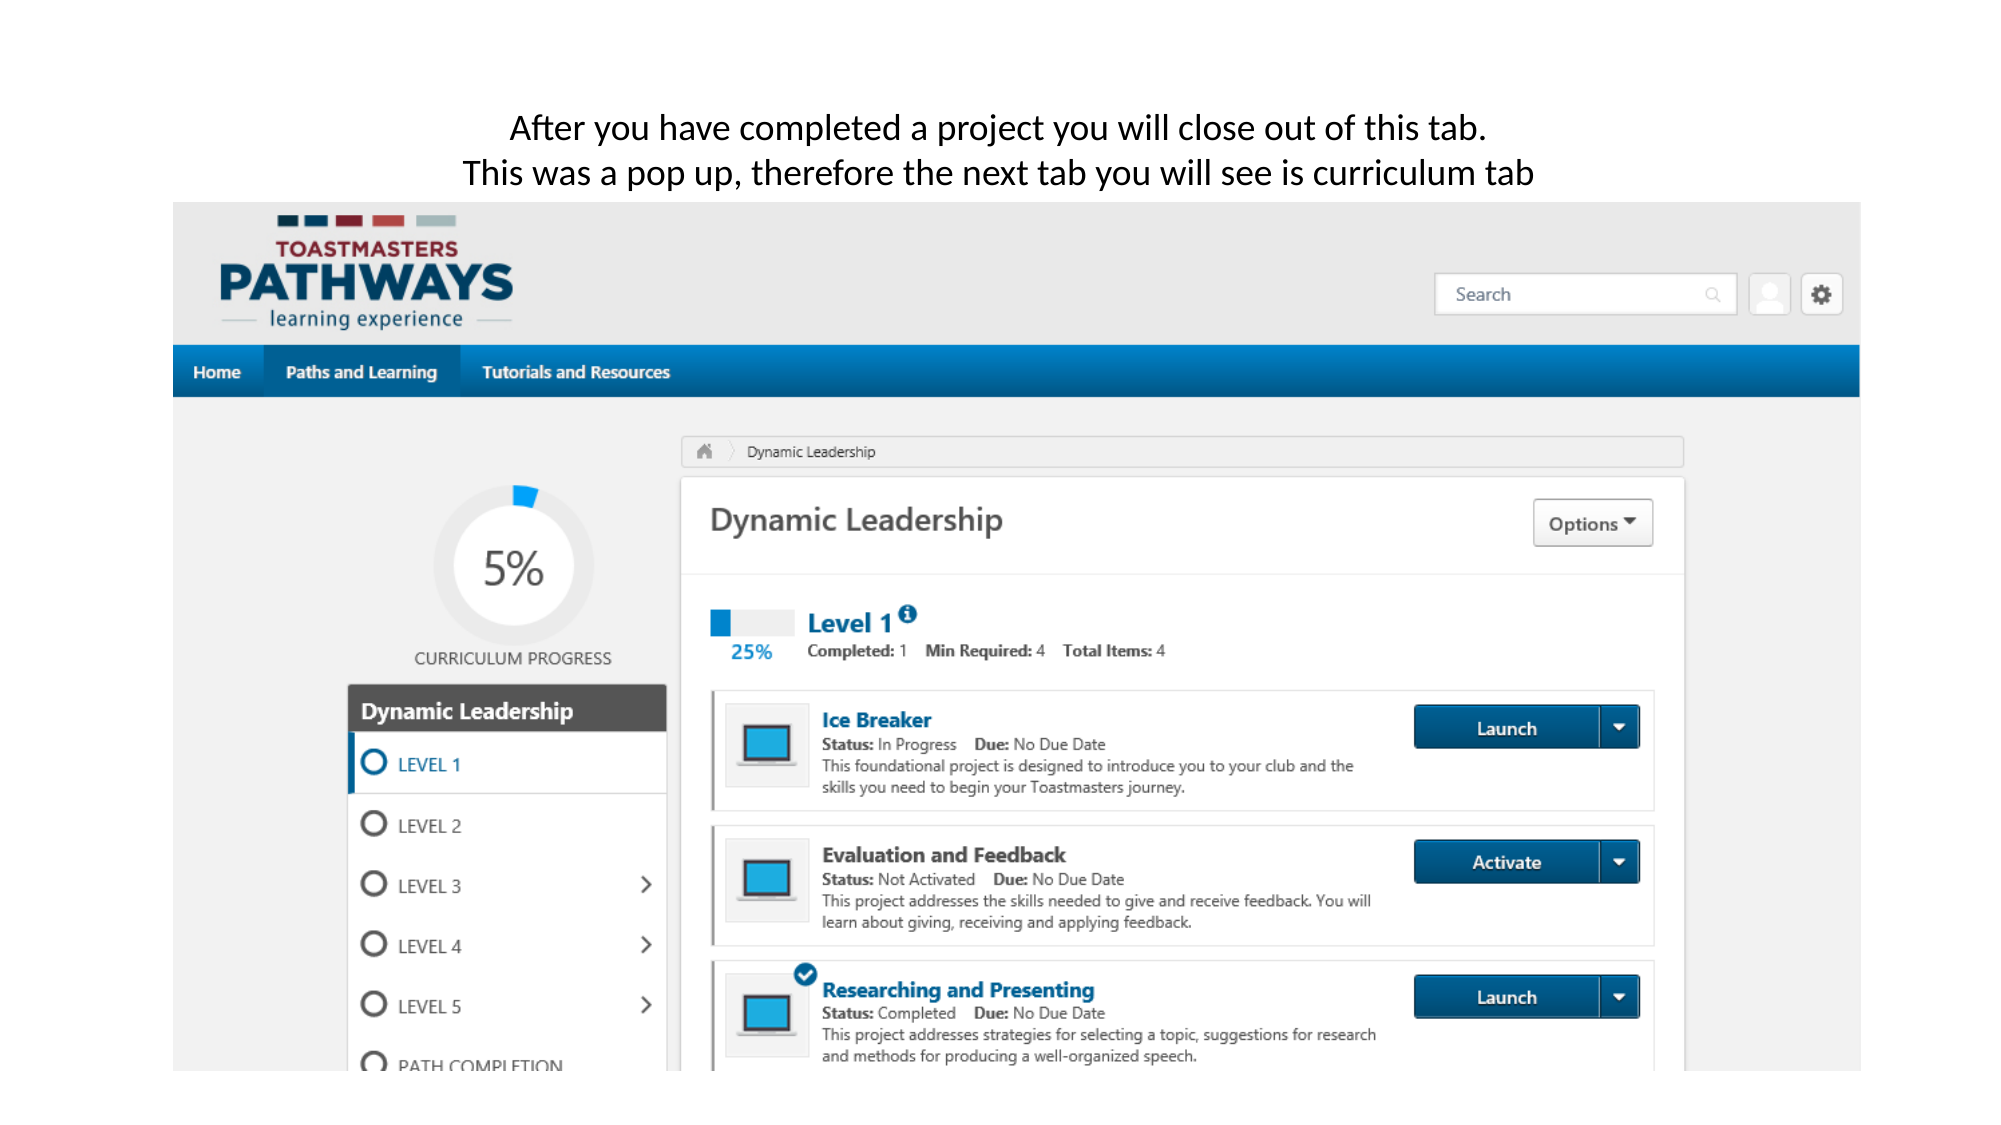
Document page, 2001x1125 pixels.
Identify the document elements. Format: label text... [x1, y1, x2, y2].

picture [173, 202, 1861, 1071]
text_box After you have completed a project you will close out of this tab. This was a pop up, therefore the next tab you will see is curriculum tab [171, 95, 1827, 201]
